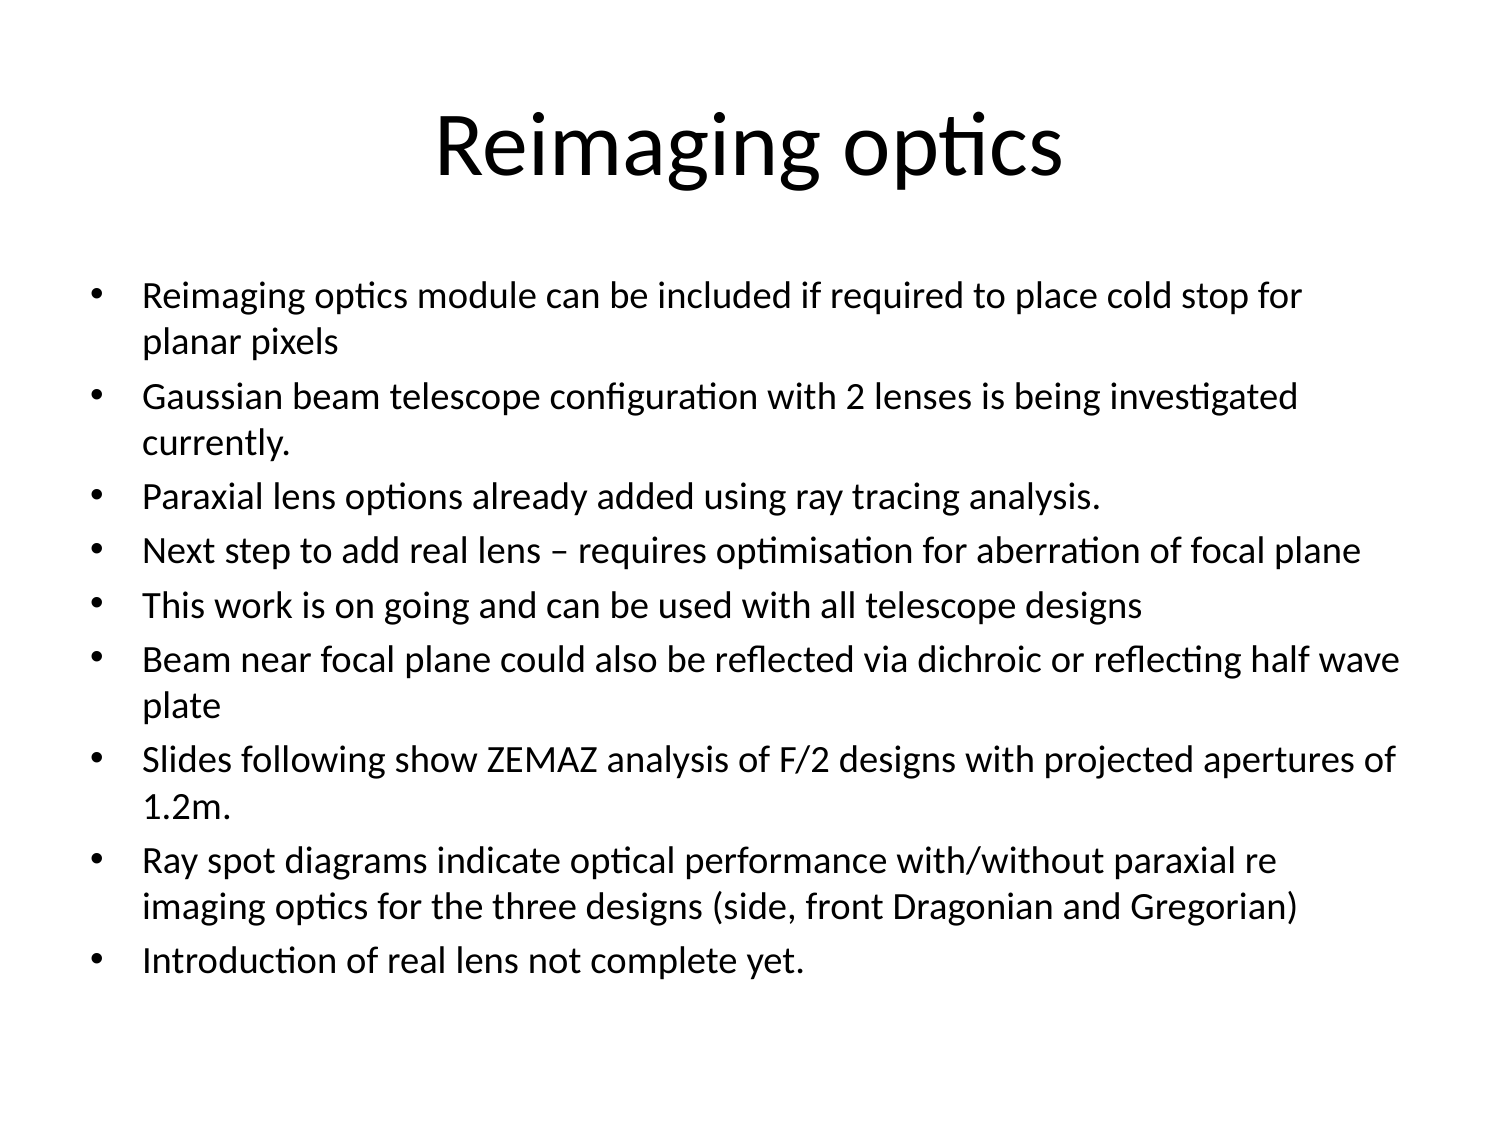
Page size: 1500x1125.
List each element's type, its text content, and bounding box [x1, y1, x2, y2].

title Reimaging optics [75, 45, 1425, 233]
list Reimaging optics module can be included if required to place cold stop for planar pixels Gaussian beam telescope configuration with 2 lenses is being investigated currently. Paraxial lens options already added using ray tracing analysis. Next step to add real lens – requires optimisation for aberration of focal plane This work is on going and can be used with all telescope designs Beam near focal plane could also be reflected via dichroic or reflecting half wave plate Slides following show ZEMAZ analysis of F/2 designs with projected apertures of 1.2m. Ray spot diagrams indicate optical performance with/without paraxial re imaging optics for the three designs (side, front Dragonian and Gregorian) Introduction of real lens not complete yet. [75, 262, 1425, 1005]
